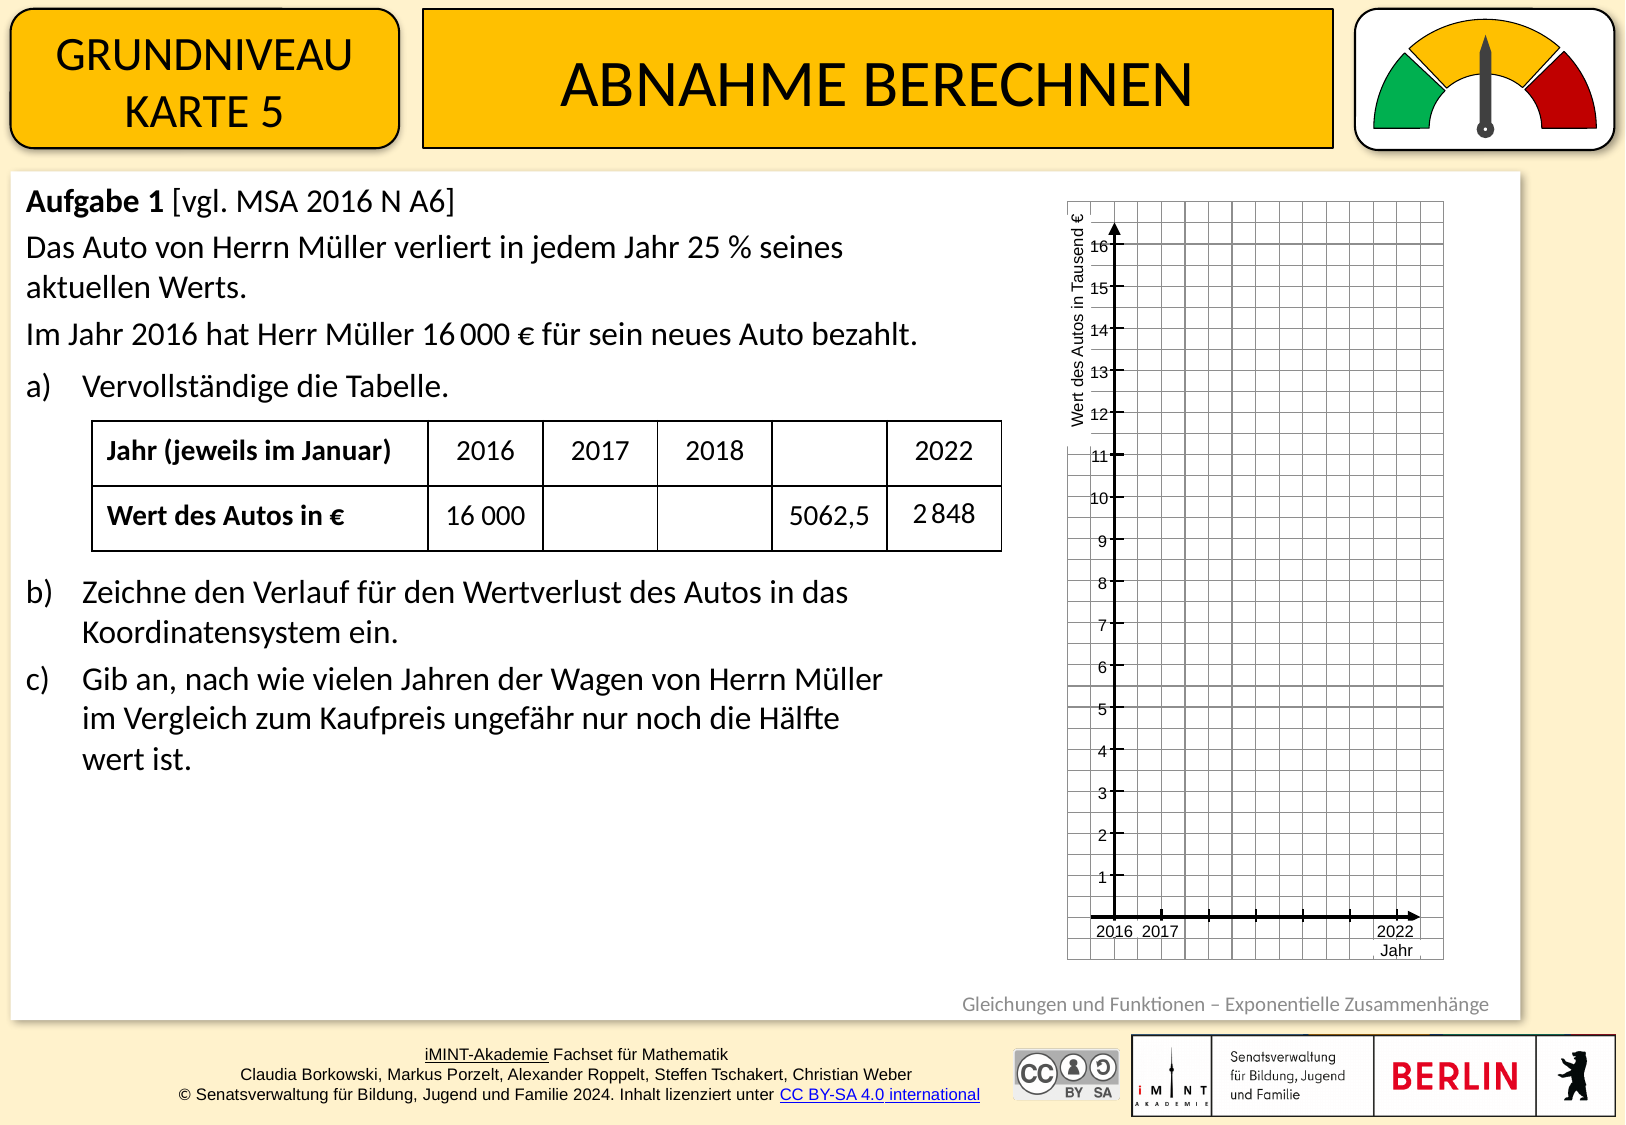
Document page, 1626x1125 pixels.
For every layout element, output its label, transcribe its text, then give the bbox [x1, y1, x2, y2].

table_cell 5062,5 [773, 487, 886, 550]
list Aufgabe 1 [vgl. MSA 2016 N A6] Das Auto von Herrn Müller verliert in jedem Jahr 25 % seines aktuellen Werts. Im Jahr 2016 hat Herr Müller 16 000 € für sein neues Auto bezahlt. Vervollständige die Tabelle. Zeichne den Verlauf für den Wertverlust des Autos in das Koordinatensystem ein. Gib an, nach wie vielen Jahren der Wagen von Herrn Müller im Vergleich zum Kaufpreis ungefähr nur noch die Hälfte wert ist. [10, 170, 1521, 1021]
table_header [773, 422, 886, 485]
table_header 2018 [658, 422, 771, 485]
picture [1013, 1049, 1120, 1101]
table_cell 2 848 [888, 487, 1001, 550]
table_cell 16 000 [429, 487, 542, 550]
table_header 2017 [544, 422, 657, 485]
text_box Gleichungen und Funktionen – Exponentielle Zusammenhänge [942, 982, 1505, 1049]
table_header 2016 [429, 422, 542, 485]
table_cell Wert des Autos in € [93, 487, 427, 550]
table_header Jahr (jeweils im Januar) [93, 422, 427, 485]
table_cell [544, 487, 657, 550]
table_header 2022 [888, 422, 1001, 485]
title Abnahme Berechnen [422, 8, 1334, 149]
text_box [1066, 201, 1444, 960]
table_cell [658, 487, 771, 550]
picture [1131, 1034, 1616, 1117]
text_box Grundniveau Karte 5 [10, 8, 400, 149]
